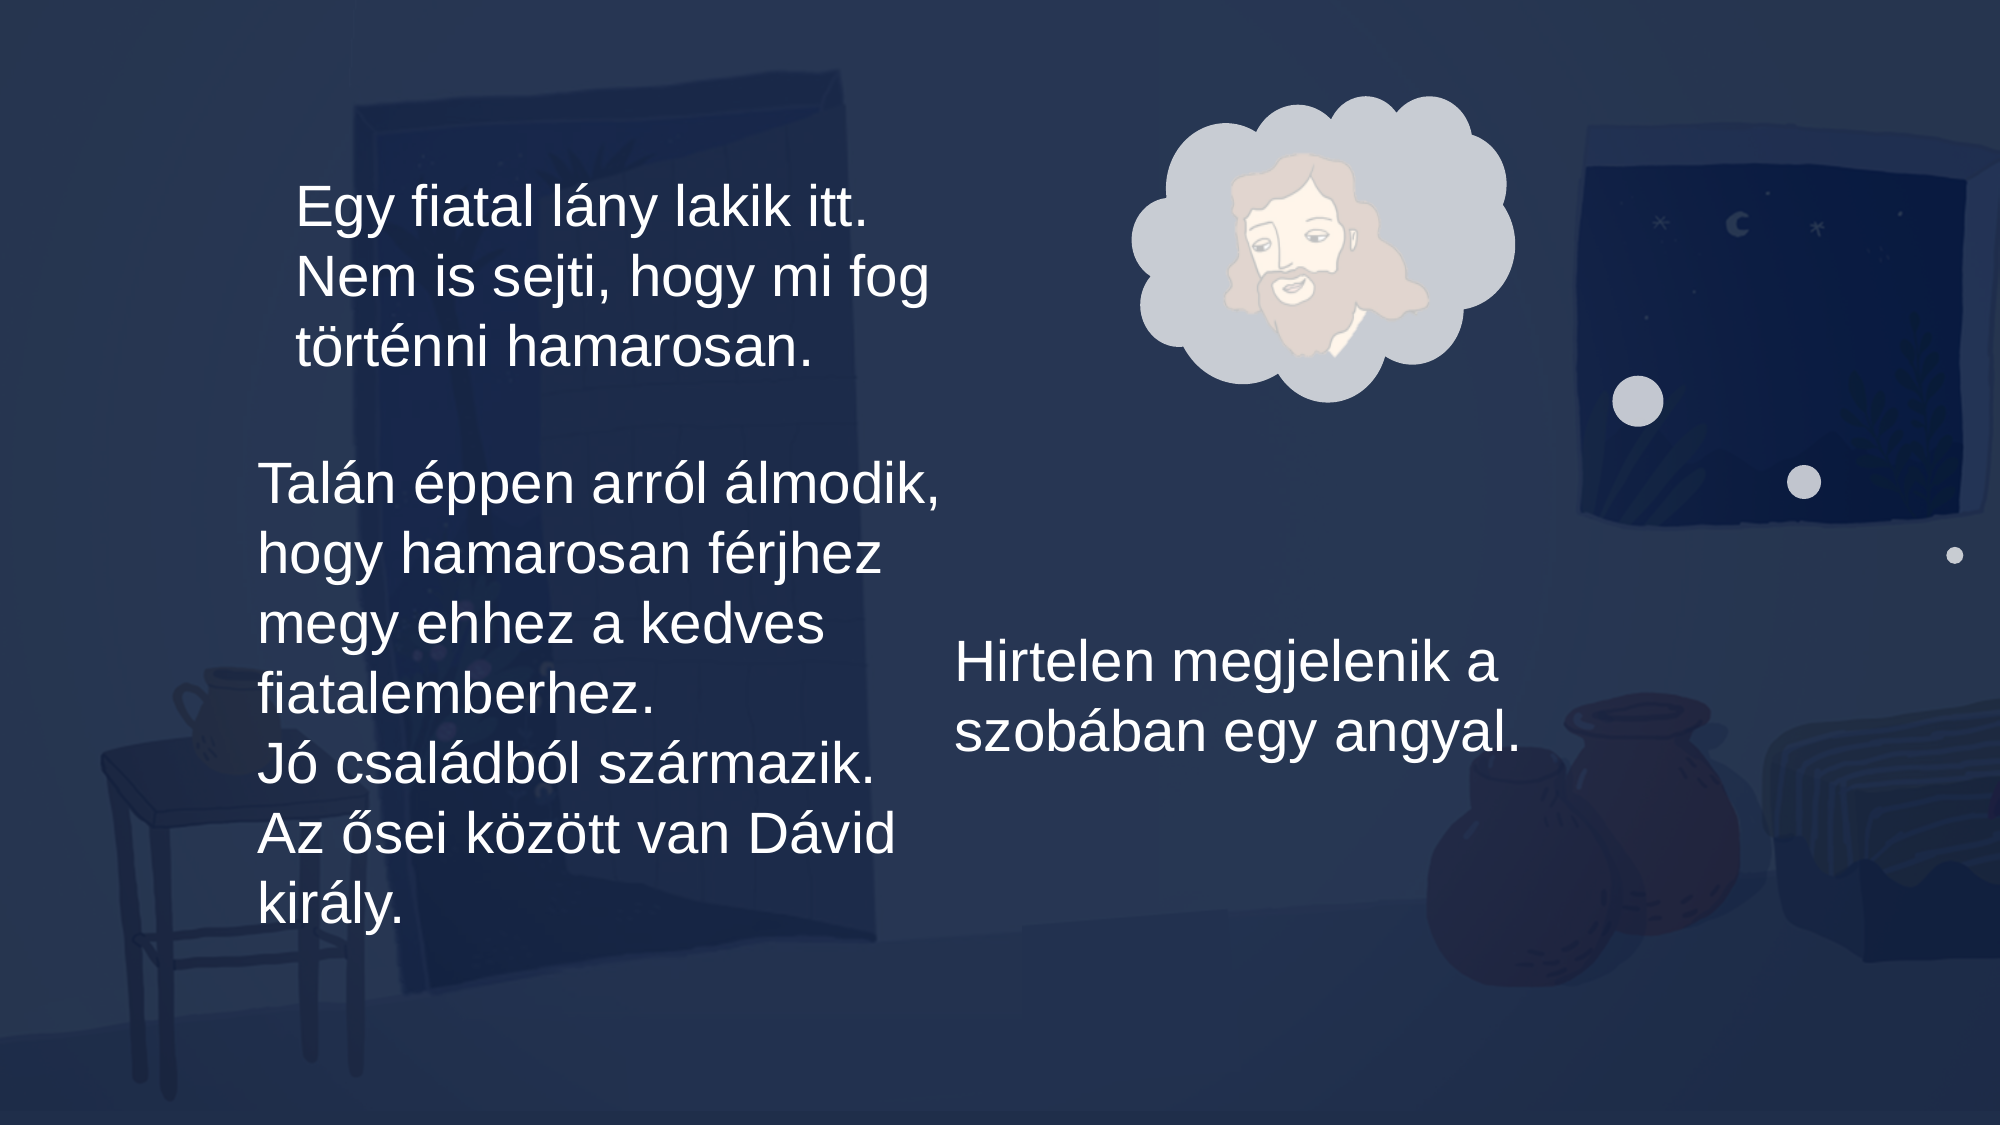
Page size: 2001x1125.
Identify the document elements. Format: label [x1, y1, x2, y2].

text_box [1131, 95, 1516, 402]
picture [0, 0, 2000, 1125]
